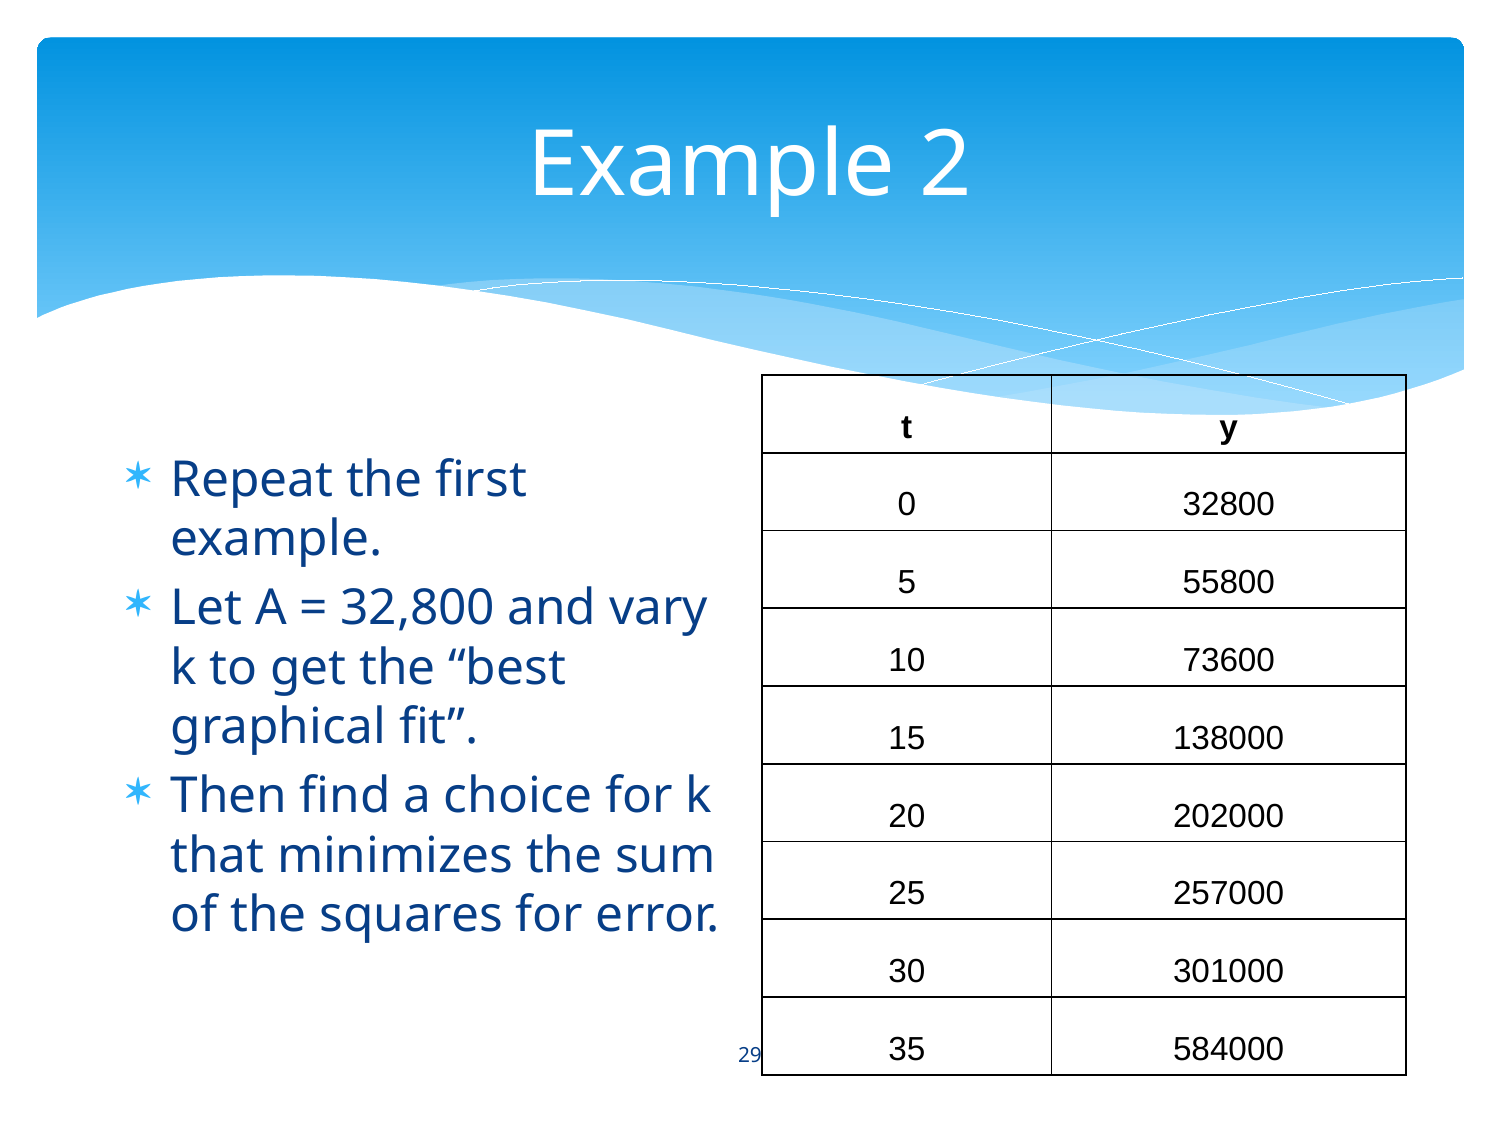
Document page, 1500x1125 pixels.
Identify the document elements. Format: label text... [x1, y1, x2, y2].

table_cell 55800 [1052, 531, 1405, 607]
table_cell 73600 [1052, 609, 1405, 685]
table_header y [1052, 376, 1405, 452]
table_cell 32800 [1052, 454, 1405, 530]
slide_number 29 [654, 1025, 846, 1086]
table_cell 301000 [1052, 920, 1405, 996]
title Example 2 [75, 55, 1425, 261]
table_cell 584000 [1052, 998, 1405, 1074]
table_cell 5 [763, 531, 1051, 607]
table_cell 20 [763, 765, 1051, 841]
table_cell 0 [763, 454, 1051, 530]
table_header t [763, 376, 1051, 452]
list Repeat the first example. Let A = 32,800 and vary k to get the “best graphical fit”. Then find a choice for k that minimizes the sum of the squares for error. [111, 439, 738, 1005]
table_cell 15 [763, 687, 1051, 763]
table_cell 10 [763, 609, 1051, 685]
table_cell 257000 [1052, 842, 1405, 918]
table_cell 35 [763, 998, 1051, 1074]
table_cell 25 [763, 842, 1051, 918]
table_cell 138000 [1052, 687, 1405, 763]
table_cell 30 [763, 920, 1051, 996]
table_cell 202000 [1052, 765, 1405, 841]
